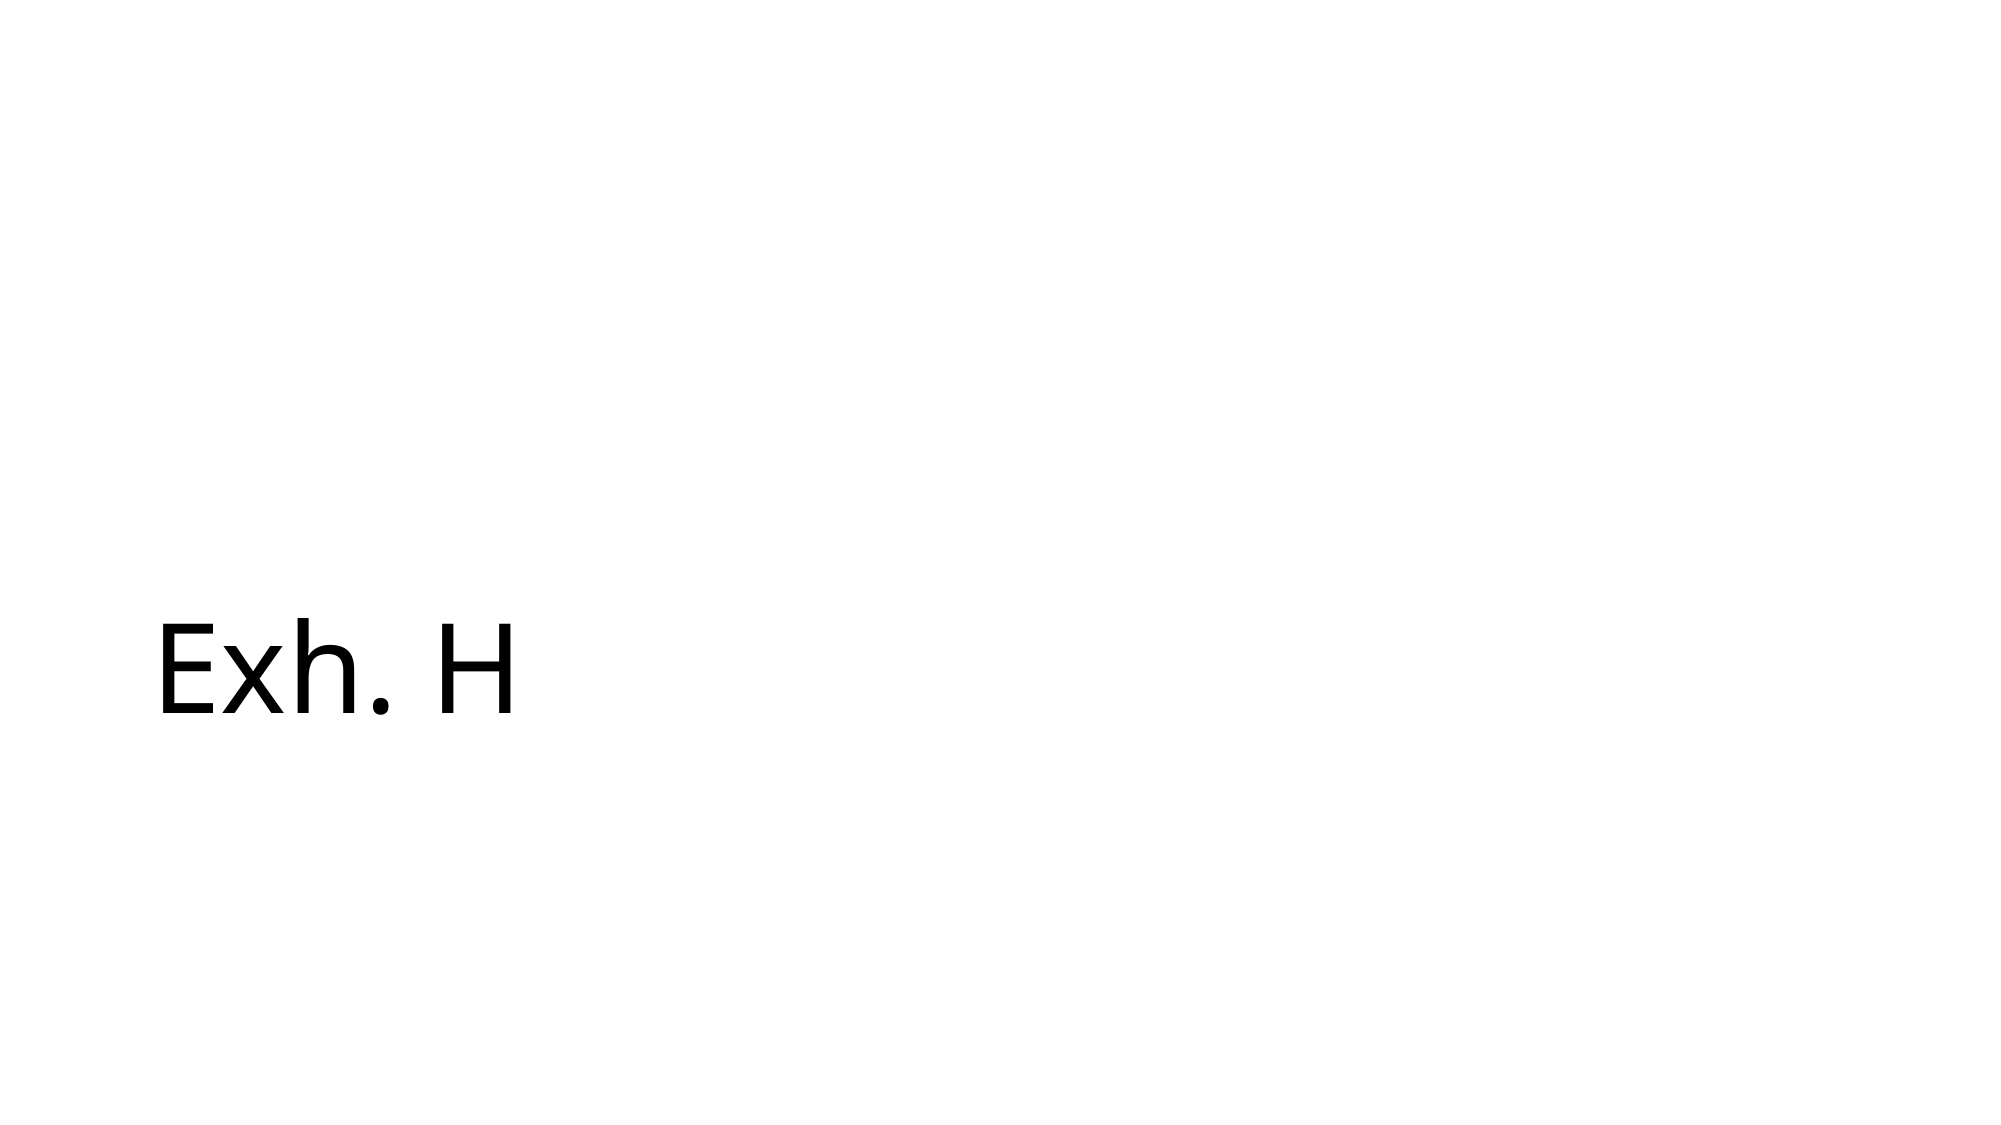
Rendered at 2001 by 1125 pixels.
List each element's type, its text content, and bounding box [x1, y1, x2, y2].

title Exh. H [136, 280, 1862, 749]
